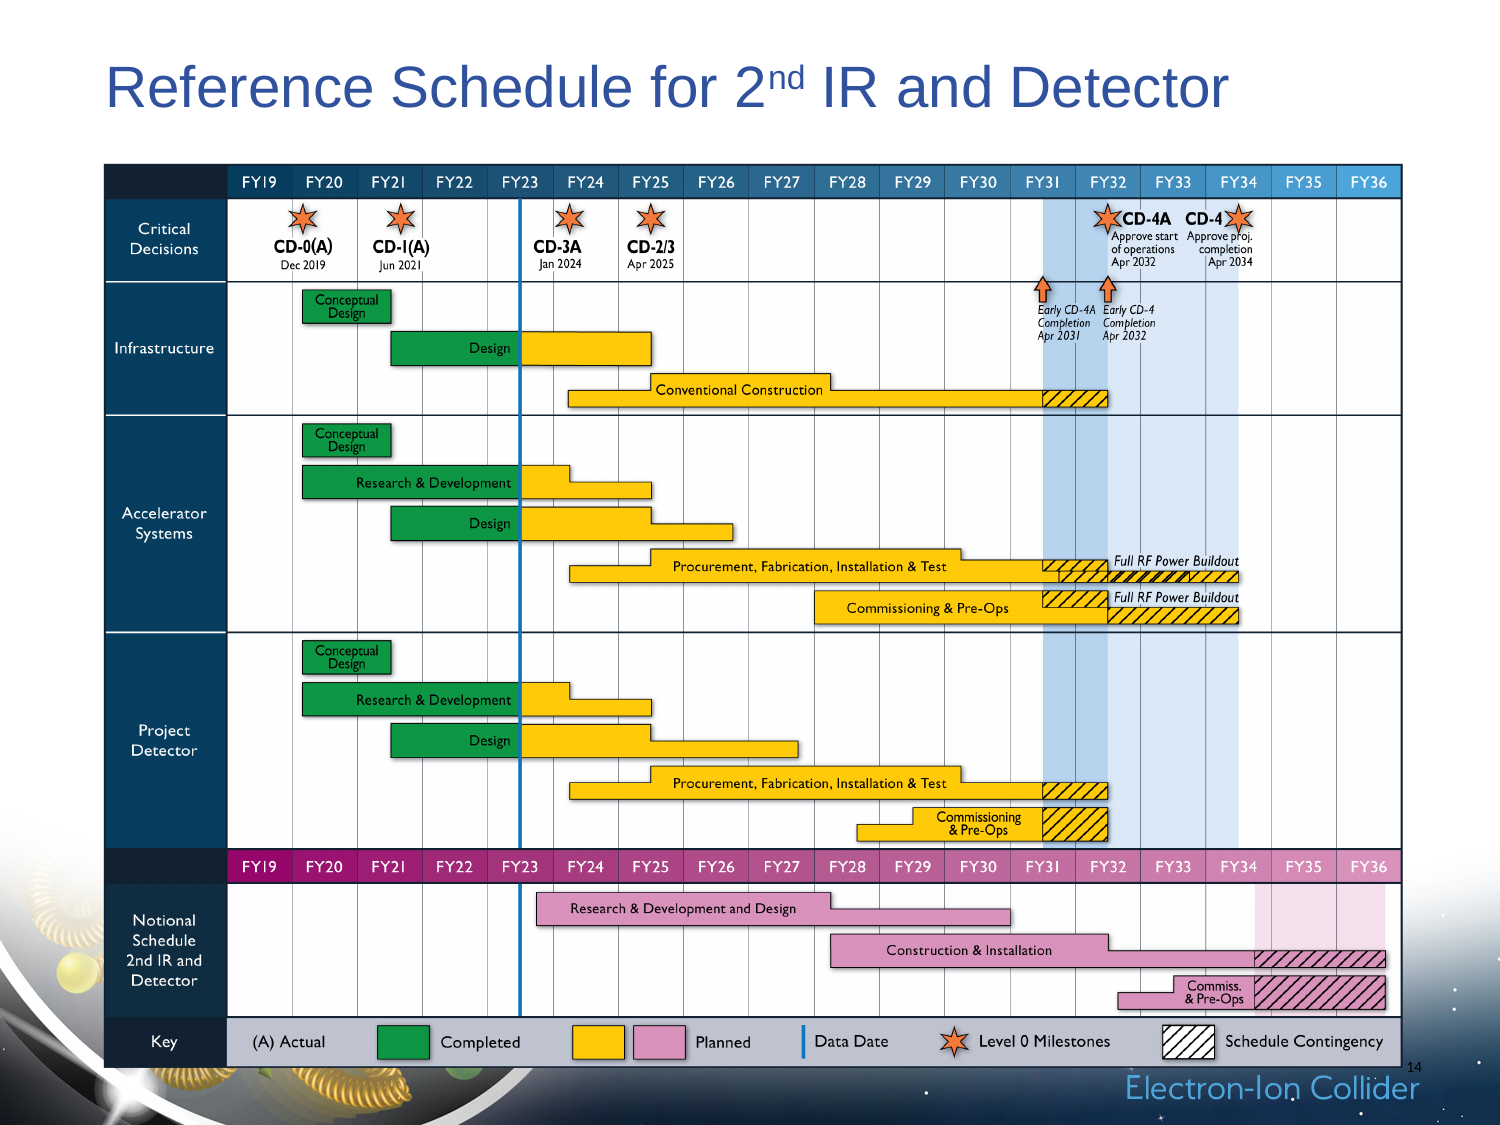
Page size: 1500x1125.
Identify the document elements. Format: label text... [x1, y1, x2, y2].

title Reference Schedule for 2nd IR and Detector [90, 28, 1451, 149]
picture [0, 0, 1500, 1125]
